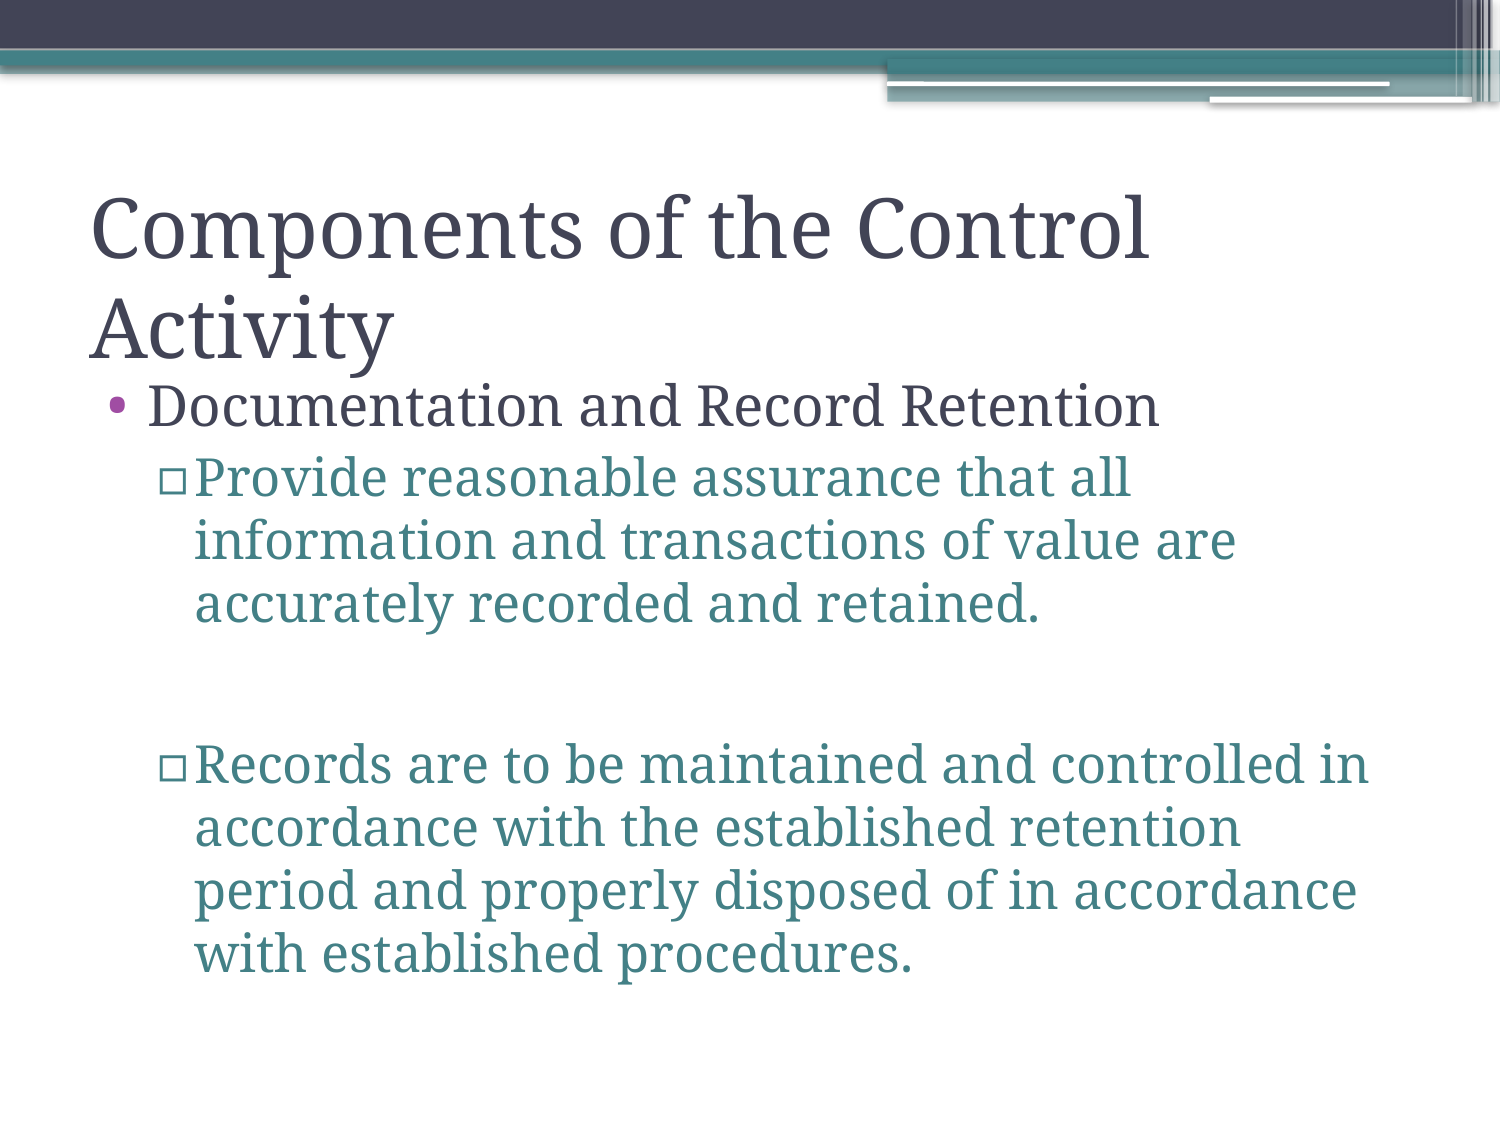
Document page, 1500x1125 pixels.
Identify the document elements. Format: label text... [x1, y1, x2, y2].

title Components of the Control Activity [75, 187, 1425, 363]
list Documentation and Record Retention Provide reasonable assurance that all information and transactions of value are accurately recorded and retained. Records are to be maintained and controlled in accordance with the established retention period and properly disposed of in accordance with established procedures. [75, 363, 1425, 994]
